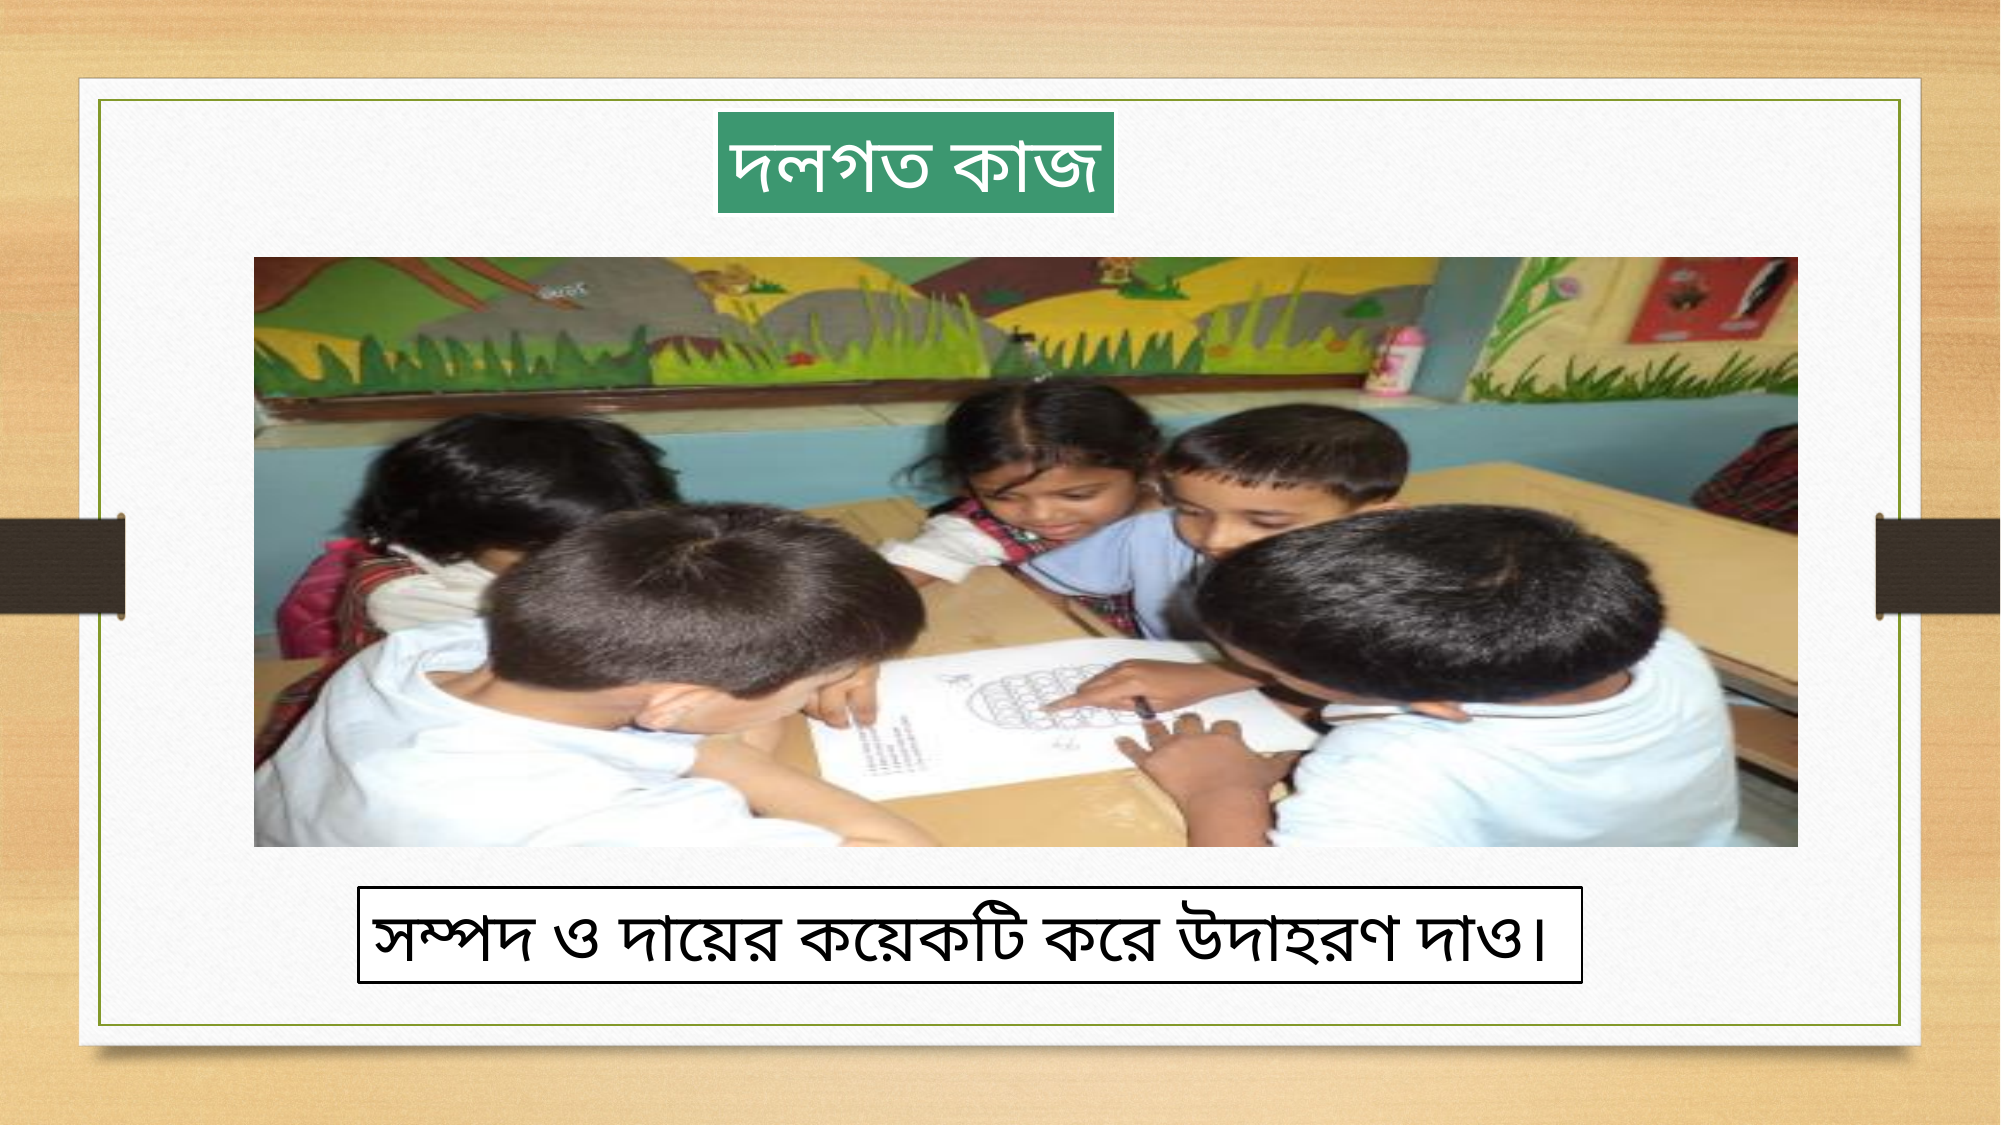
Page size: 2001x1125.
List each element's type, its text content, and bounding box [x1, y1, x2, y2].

text_box সম্পদ ও দায়ের কয়েকটি করে উদাহরণ দাও। [357, 886, 1583, 984]
picture [0, 0, 2001, 1125]
text_box দলগত কাজ [713, 108, 1118, 217]
